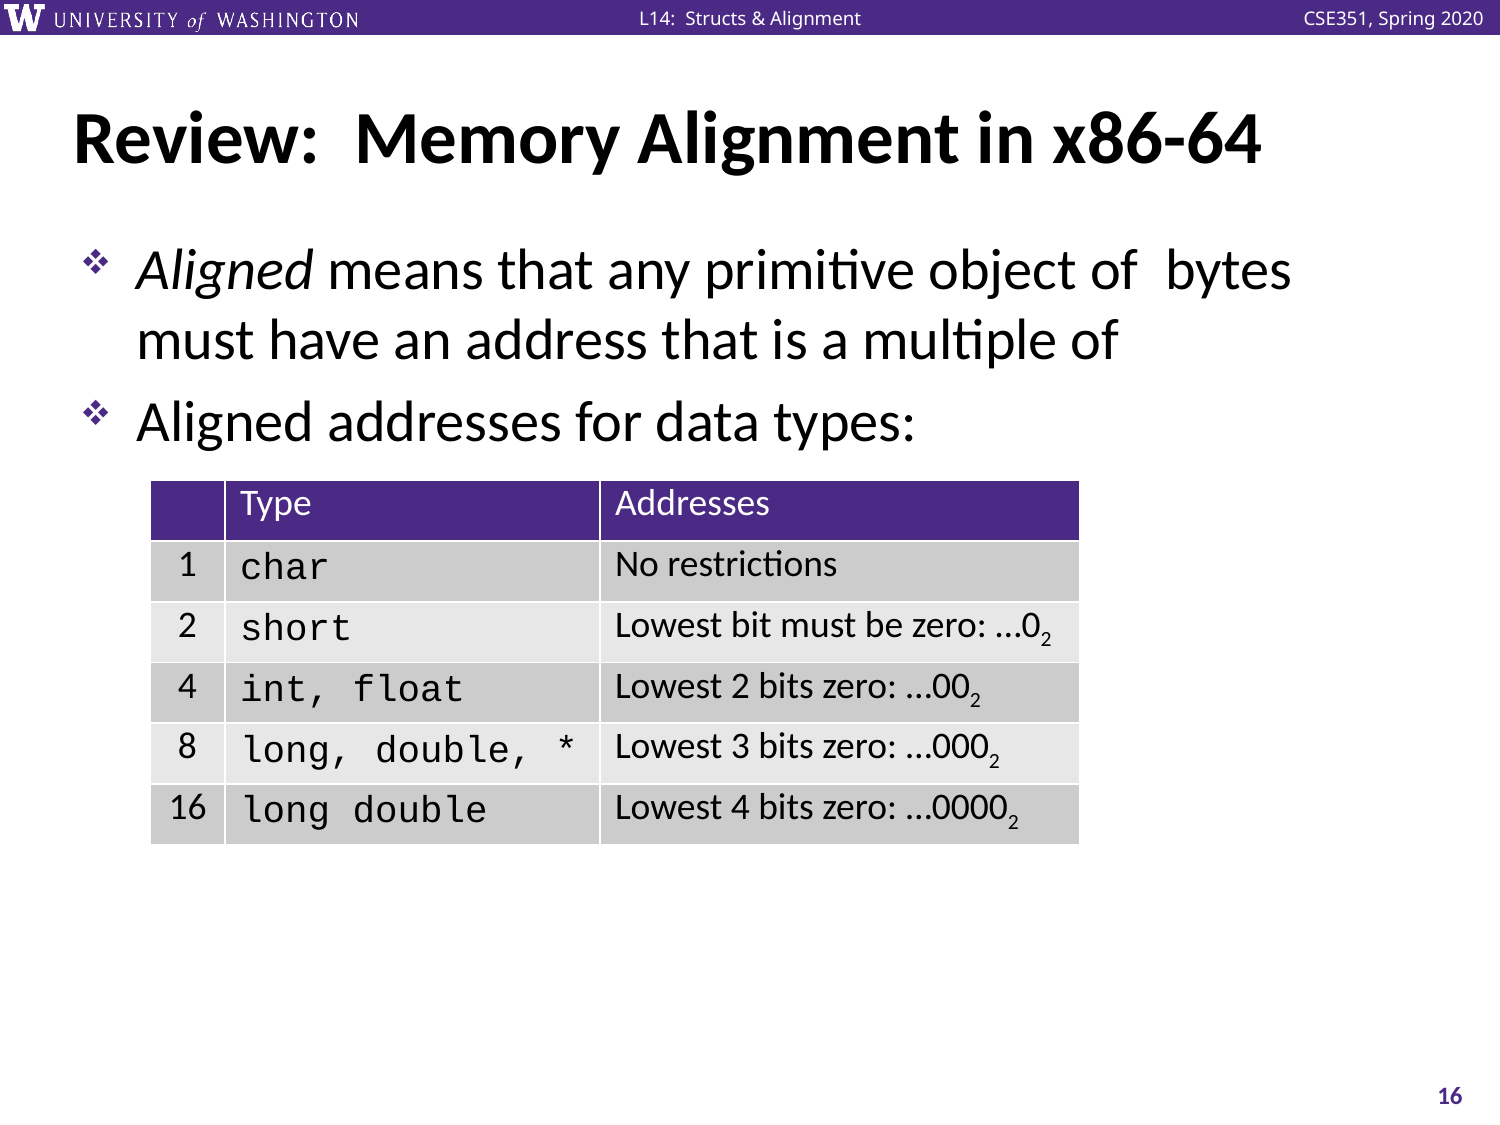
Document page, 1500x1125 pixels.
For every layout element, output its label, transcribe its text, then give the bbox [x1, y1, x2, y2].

title Review: Memory Alignment in x86-64 [58, 71, 1438, 197]
picture [4, 4, 358, 32]
slide_number 16 [1400, 1065, 1500, 1125]
